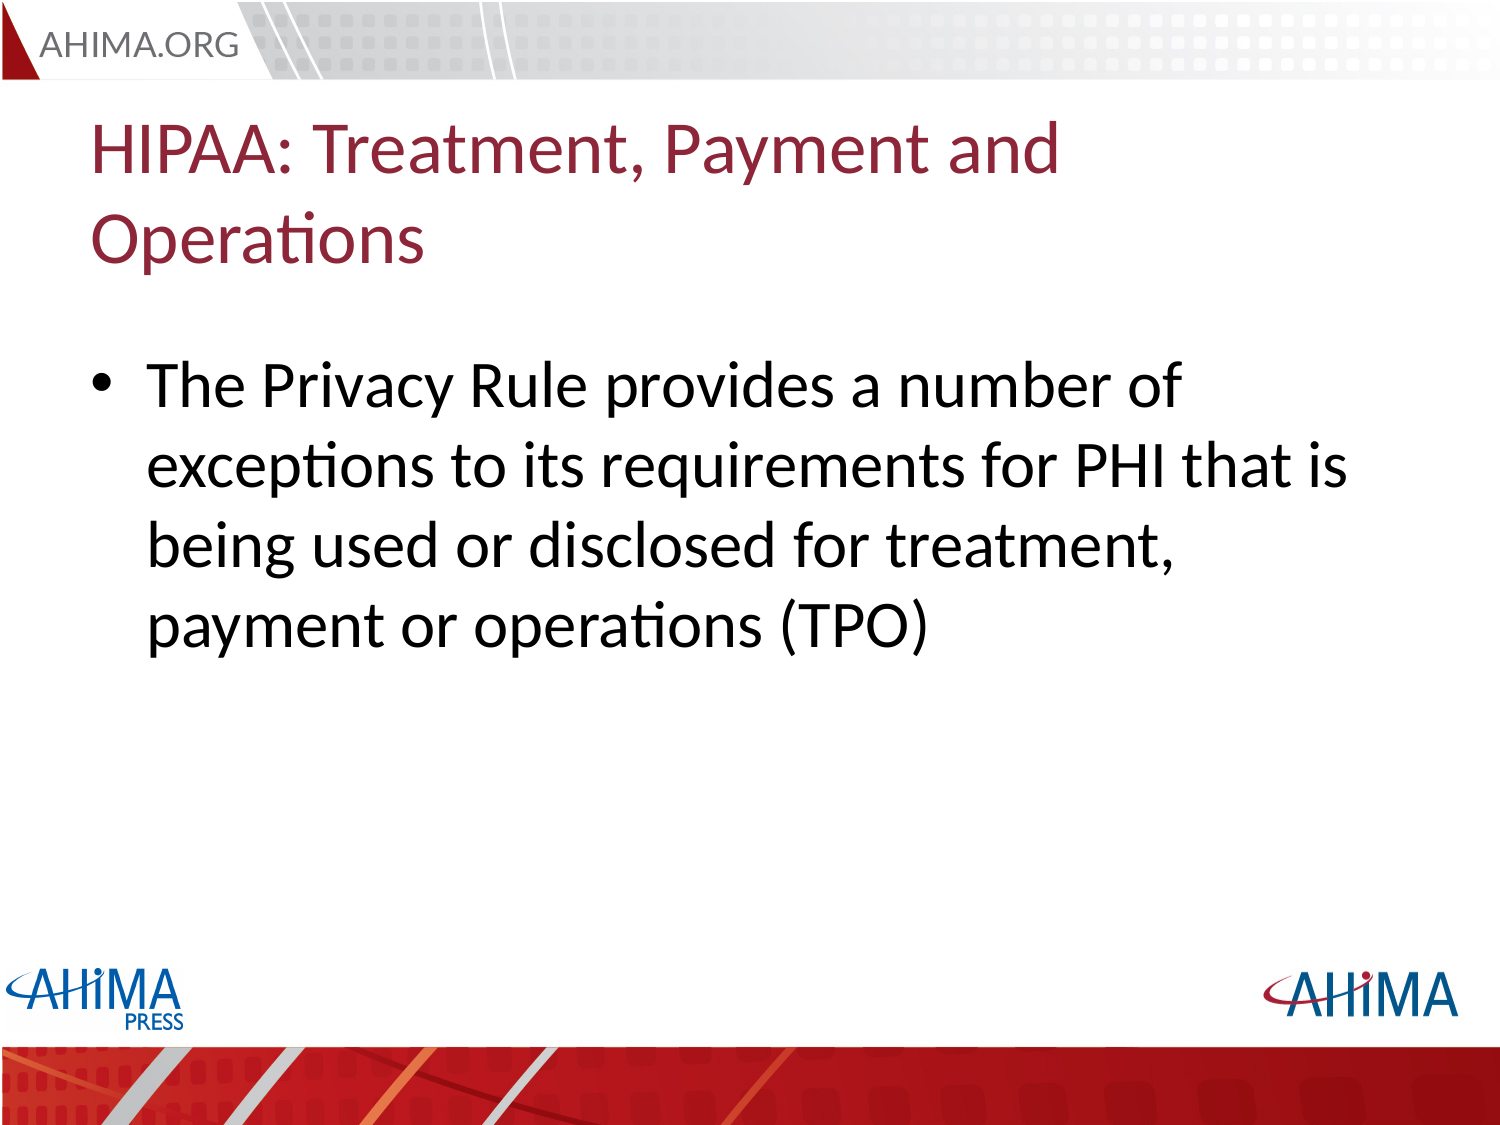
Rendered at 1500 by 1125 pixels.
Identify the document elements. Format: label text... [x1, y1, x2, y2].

title HIPAA: Treatment, Payment and Operations [75, 115, 1425, 262]
picture [0, 0, 1500, 1125]
list The Privacy Rule provides a number of exceptions to its requirements for PHI that is being used or disclosed for treatment, payment or operations (TPO) [75, 333, 1425, 1005]
